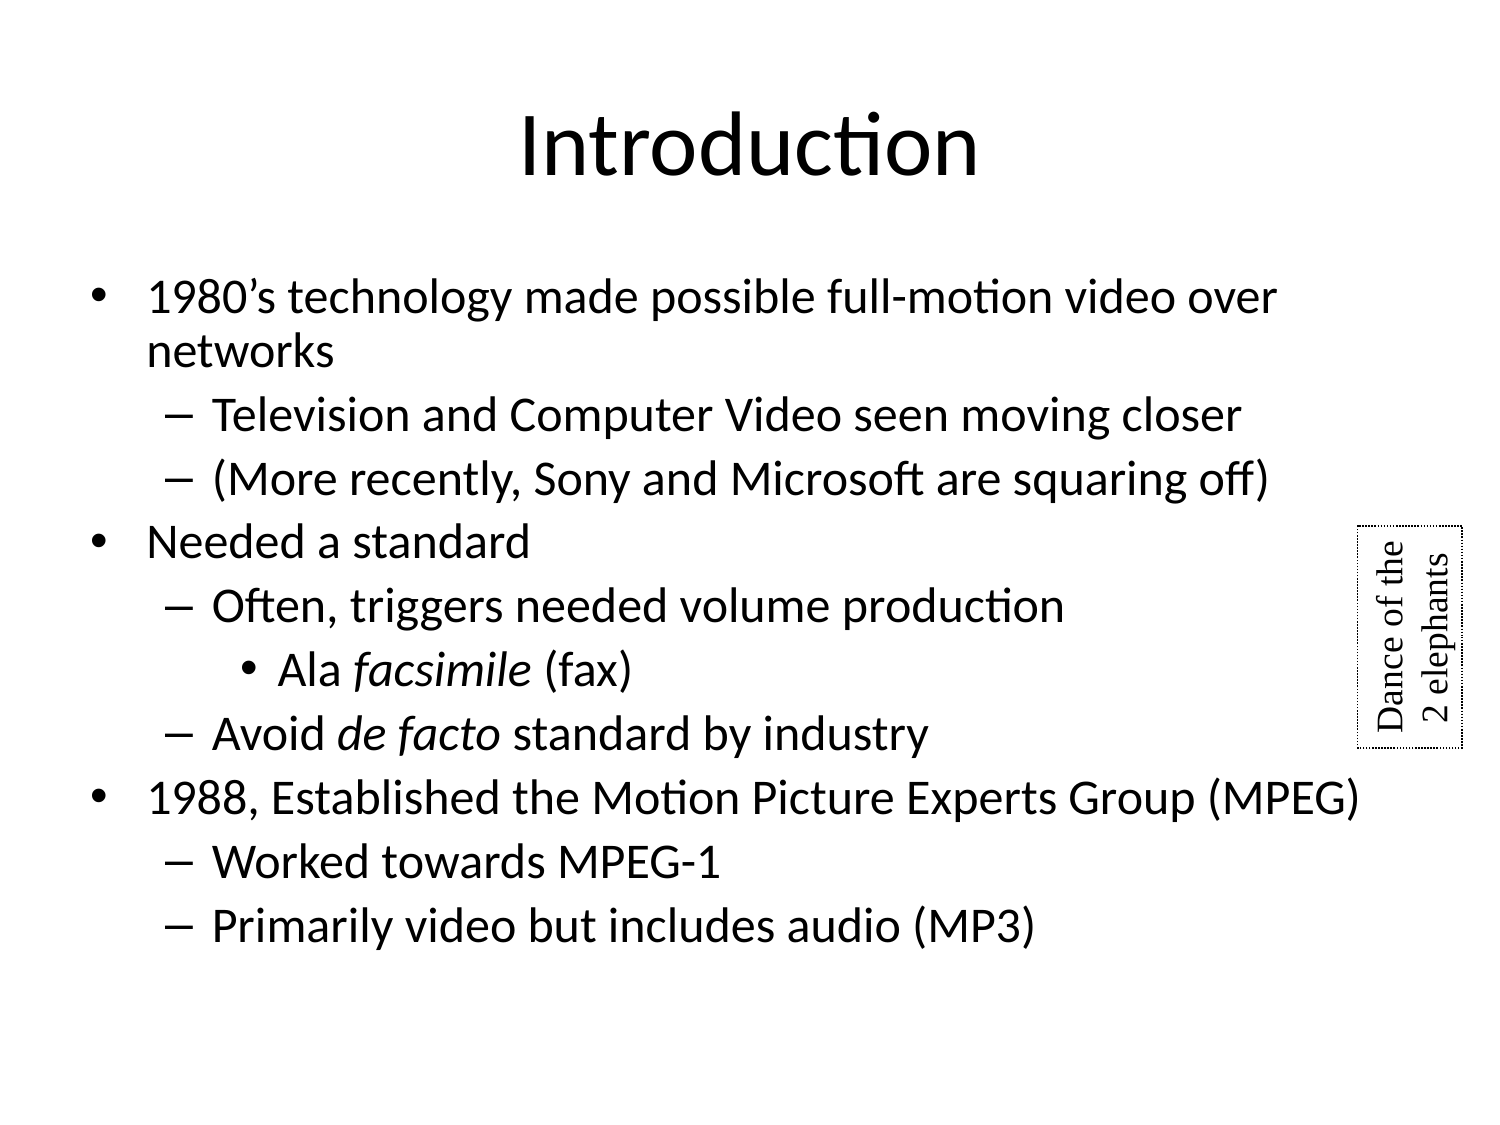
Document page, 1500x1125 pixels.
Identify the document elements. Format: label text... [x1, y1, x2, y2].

list 1980’s technology made possible full-motion video over networks Television and Computer Video seen moving closer (More recently, Sony and Microsoft are squaring off) Needed a standard Often, triggers needed volume production Ala facsimile (fax) Avoid de facto standard by industry 1988, Established the Motion Picture Experts Group (MPEG) Worked towards MPEG-1 Primarily video but includes audio (MP3) [75, 262, 1425, 1005]
title Introduction [75, 45, 1425, 233]
text_box Dance of the 2 elephants [1357, 525, 1463, 748]
